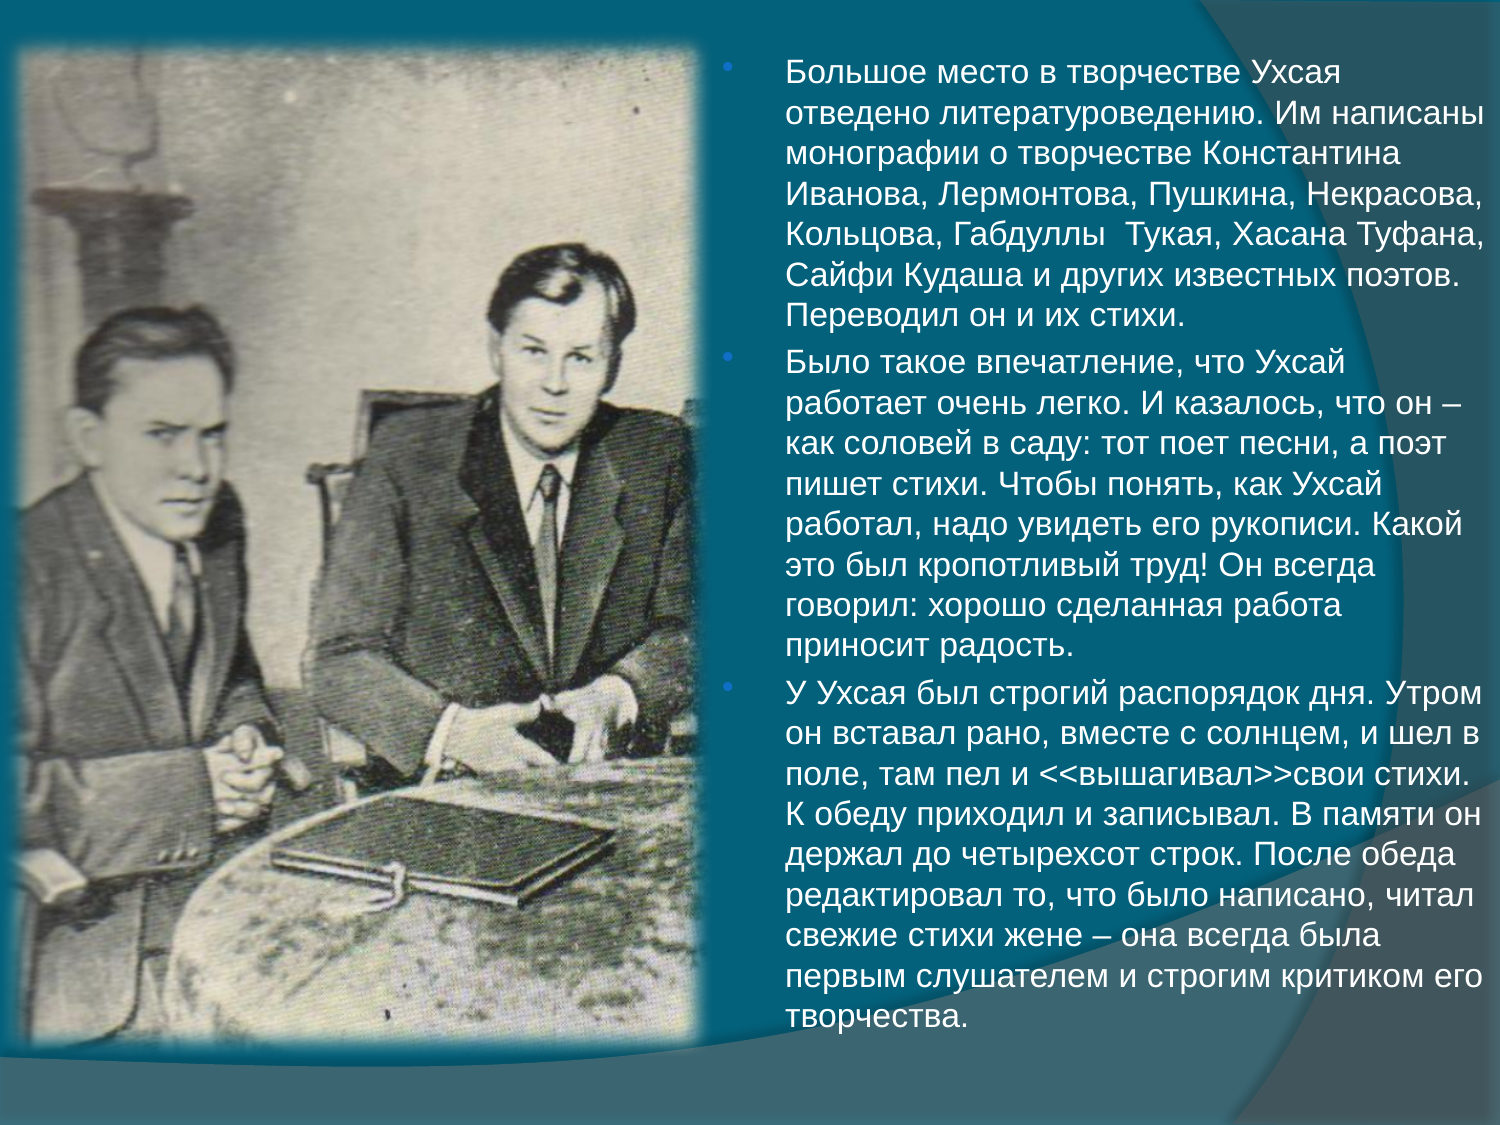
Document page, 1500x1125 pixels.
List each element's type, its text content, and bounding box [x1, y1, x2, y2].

picture [5, 35, 715, 1059]
list Большое место в творчестве Ухсая отведено литературоведению. Им написаны монографии о творчестве Константина Иванова, Лермонтова, Пушкина, Некрасова, Кольцова, Габдуллы Тукая, Хасана Туфана, Сайфи Кудаша и других известных поэтов. Переводил он и их стихи. Было такое впечатление, что Ухсай работает очень легко. И казалось, что он – как соловей в саду: тот поет песни, а поэт пишет стихи. Чтобы понять, как Ухсай работал, надо увидеть его рукописи. Какой это был кропотливый труд! Он всегда говорил: хорошо сделанная работа приносит радость. У Ухсая был строгий распорядок дня. Утром он вставал рано, вместе с солнцем, и шел в поле, там пел и <<вышагивал>>свои стихи. К обеду приходил и записывал. В памяти он держал до четырехсот строк. После обеда редактировал то, что было написано, читал свежие стихи жене – она всегда была первым слушателем и строгим критиком его творчества. [725, 42, 1500, 1059]
